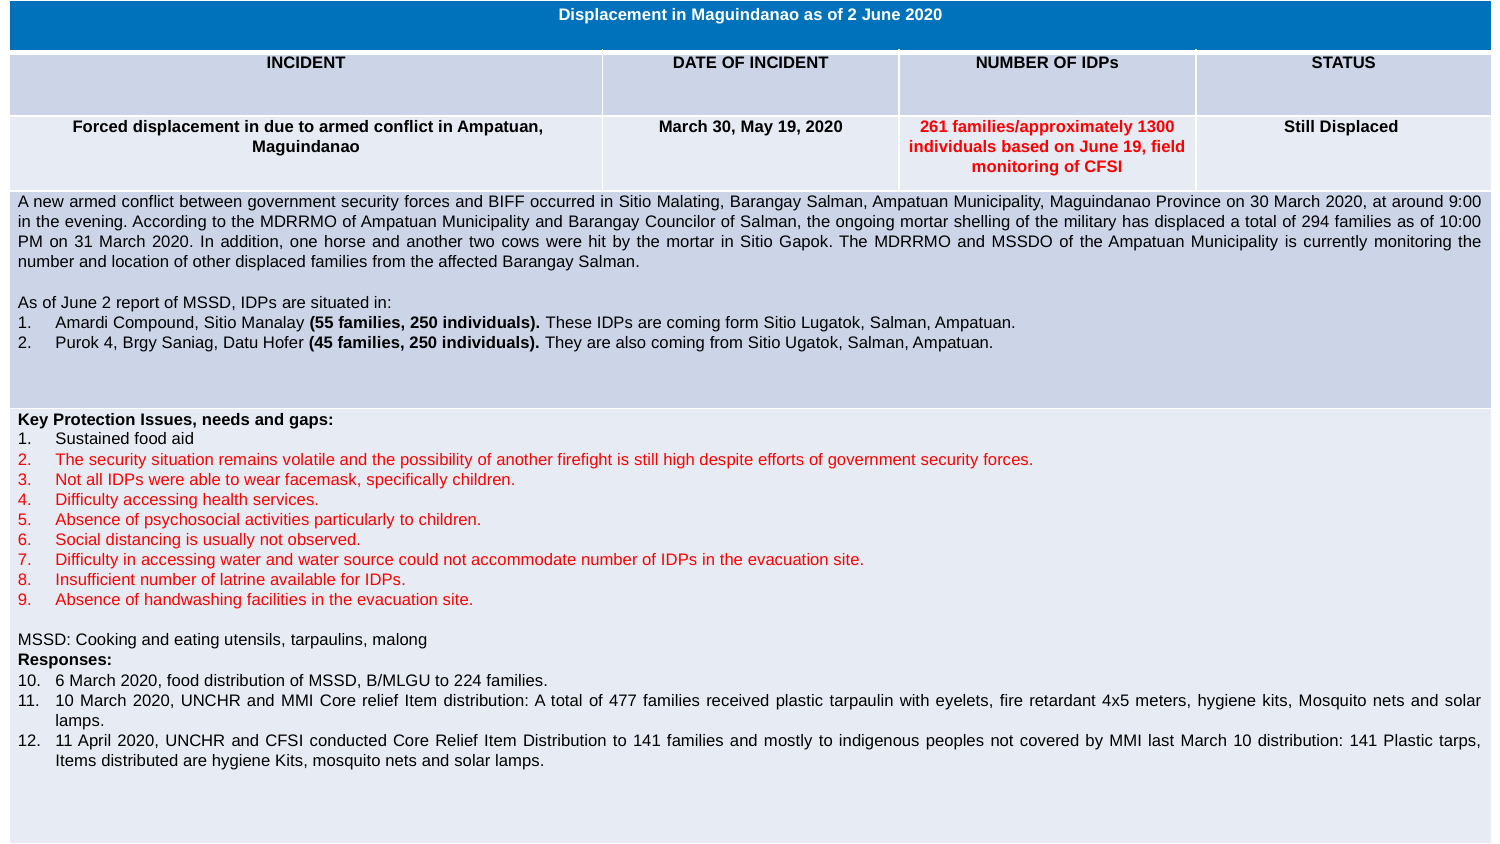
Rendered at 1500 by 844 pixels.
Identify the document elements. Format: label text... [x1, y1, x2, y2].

table_cell NUMBER OF IDPs [900, 55, 1195, 115]
table_cell Key Protection Issues, needs and gaps: Sustained food aid The security situation remains volatile and the possibility of another firefight is still high despite efforts of government security forces. Not all IDPs were able to wear facemask, specifically children. Difficulty accessing health services. Absence of psychosocial activities particularly to children. Social distancing is usually not observed. Difficulty in accessing water and water source could not accommodate number of IDPs in the evacuation site. Insufficient number of latrine available for IDPs. Absence of handwashing facilities in the evacuation site. MSSD: Cooking and eating utensils, tarpaulins, malong Responses: 6 March 2020, food distribution of MSSD, B/MLGU to 224 families. 10 March 2020, UNCHR and MMI Core relief Item distribution: A total of 477 families received plastic tarpaulin with eyelets, fire retardant 4x5 meters, hygiene kits, Mosquito nets and solar lamps. 11 April 2020, UNCHR and CFSI conducted Core Relief Item Distribution to 141 families and mostly to indigenous peoples not covered by MMI last March 10 distribution: 141 Plastic tarps, Items distributed are hygiene Kits, mosquito nets and solar lamps. [10, 409, 1491, 843]
table_cell A new armed conflict between government security forces and BIFF occurred in Sitio Malating, Barangay Salman, Ampatuan Municipality, Maguindanao Province on 30 March 2020, at around 9:00 in the evening. According to the MDRRMO of Ampatuan Municipality and Barangay Councilor of Salman, the ongoing mortar shelling of the military has displaced a total of 294 families as of 10:00 PM on 31 March 2020. In addition, one horse and another two cows were hit by the mortar in Sitio Gapok. The MDRRMO and MSSDO of the Ampatuan Municipality is currently monitoring the number and location of other displaced families from the affected Barangay Salman. As of June 2 report of MSSD, IDPs are situated in: Amardi Compound, Sitio Manalay (55 families, 250 individuals). These IDPs are coming form Sitio Lugatok, Salman, Ampatuan. Purok 4, Brgy Saniag, Datu Hofer (45 families, 250 individuals). They are also coming from Sitio Ugatok, Salman, Ampatuan. [10, 192, 1491, 408]
table_cell Forced displacement in due to armed conflict in Ampatuan, Maguindanao [10, 117, 602, 190]
table_cell 261 families/approximately 1300 individuals based on June 19, field monitoring of CFSI [900, 117, 1195, 190]
table_cell STATUS [1197, 55, 1491, 115]
table_cell DATE OF INCIDENT [603, 55, 898, 115]
table_cell March 30, May 19, 2020 [603, 117, 898, 190]
table_cell INCIDENT [10, 55, 602, 115]
table_header Displacement in Maguindanao as of 2 June 2020 [10, 1, 1491, 50]
table_cell Still Displaced [1197, 117, 1491, 190]
